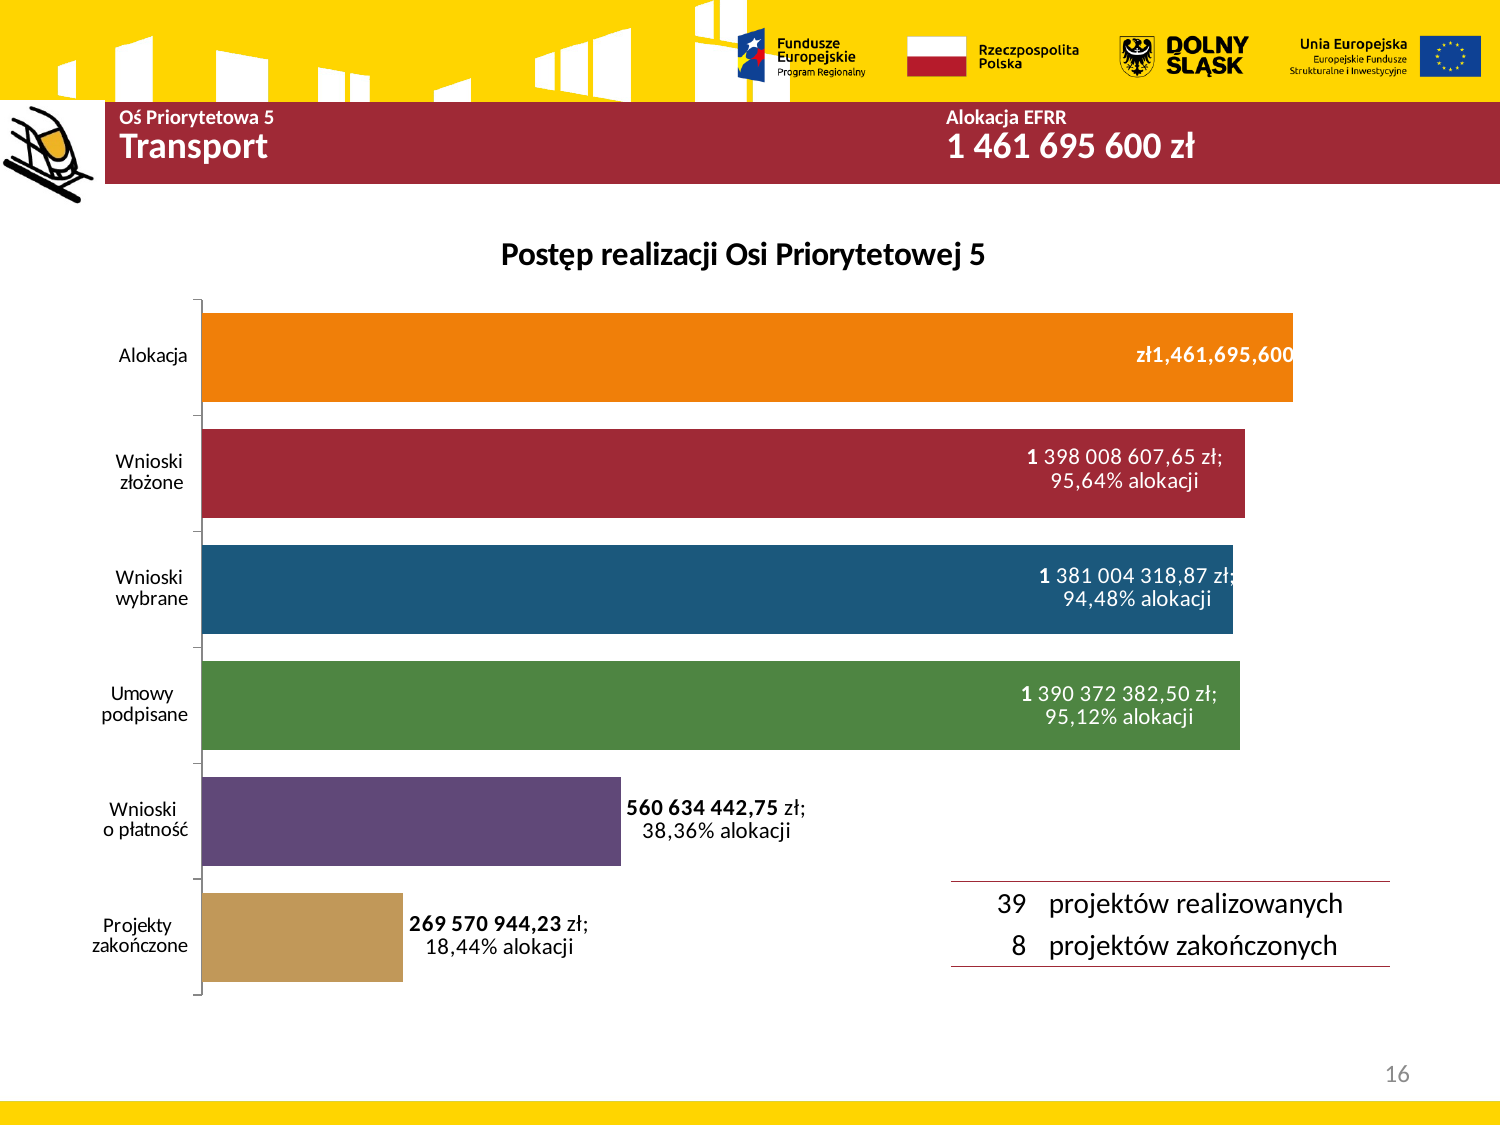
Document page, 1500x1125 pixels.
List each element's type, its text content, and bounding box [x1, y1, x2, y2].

chart [64, 206, 1424, 1012]
picture [0, 0, 1500, 1125]
slide_number 16 [1074, 1042, 1425, 1103]
table_header Alokacja EFRR 1 461 695 600 zł [931, 102, 1500, 184]
table_header Oś Priorytetowa 5 Transport [108, 102, 931, 184]
